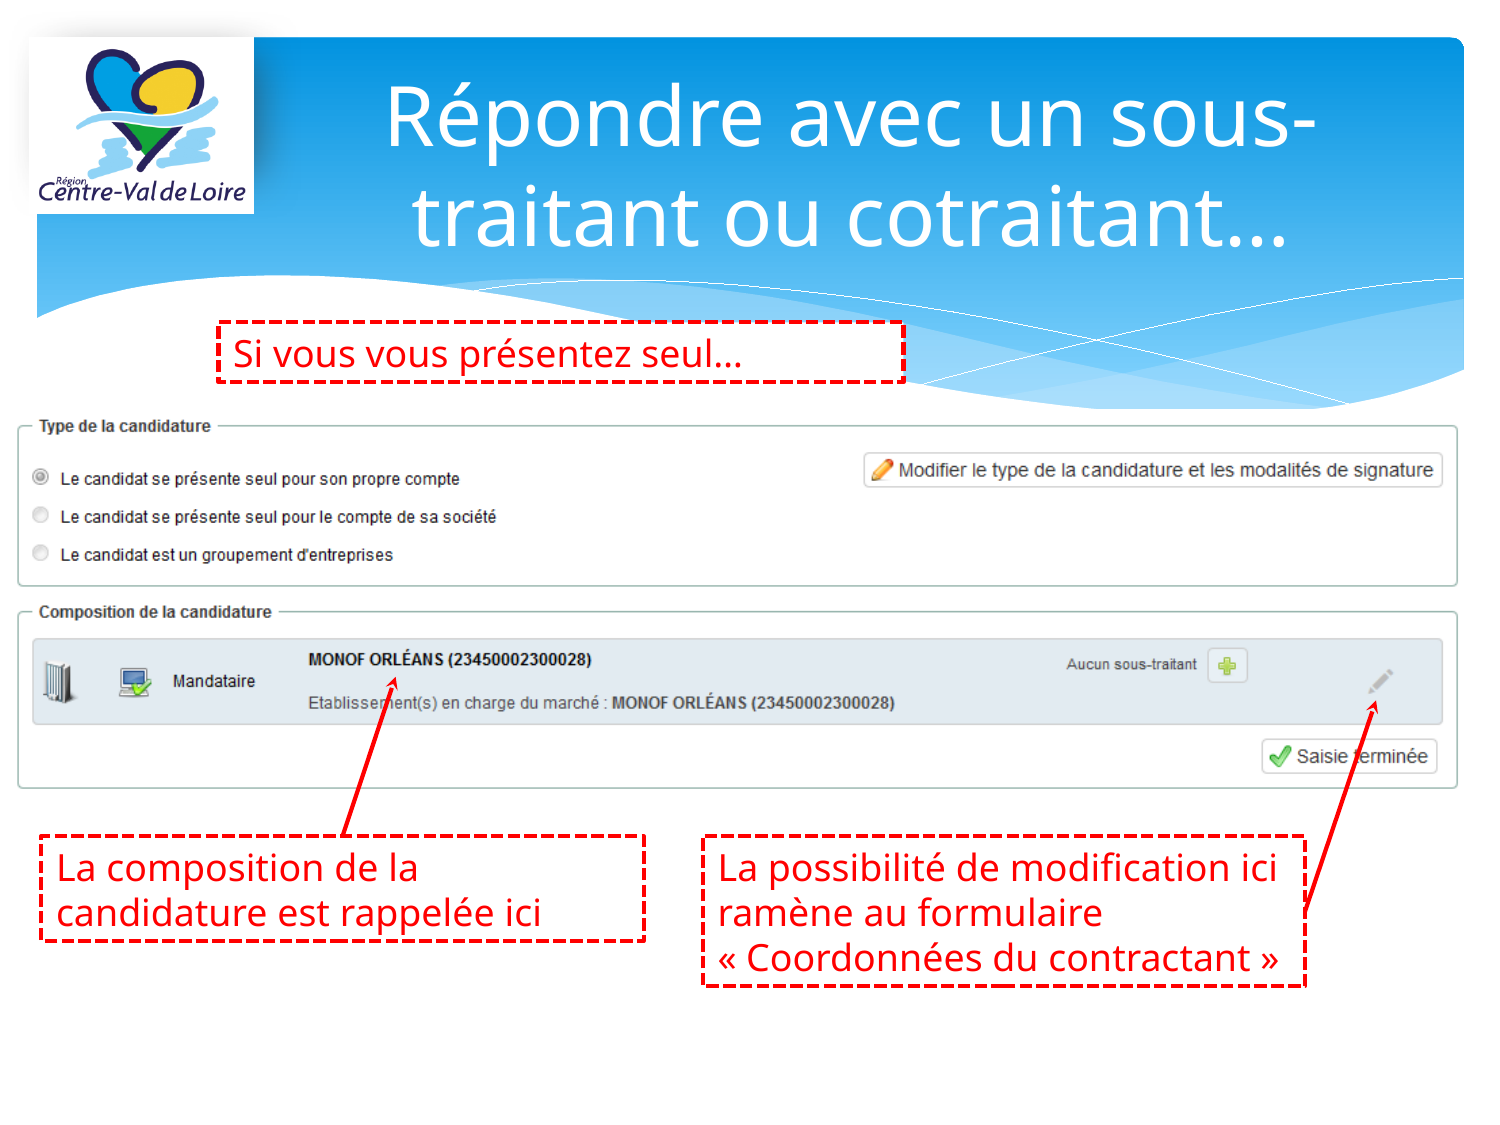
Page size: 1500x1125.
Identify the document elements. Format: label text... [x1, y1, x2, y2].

text_box Répondre avec un sous-traitant ou cotraitant… [277, 55, 1425, 261]
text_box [342, 676, 396, 837]
text_box La possibilité de modification ici ramène au formulaire « Coordonnées du contractant » [702, 836, 1306, 986]
text_box Si vous vous présentez seul… [218, 322, 904, 383]
picture [0, 409, 1477, 812]
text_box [1304, 700, 1377, 913]
picture [29, 37, 254, 214]
text_box La composition de la candidature est rappelée ici [41, 836, 644, 941]
